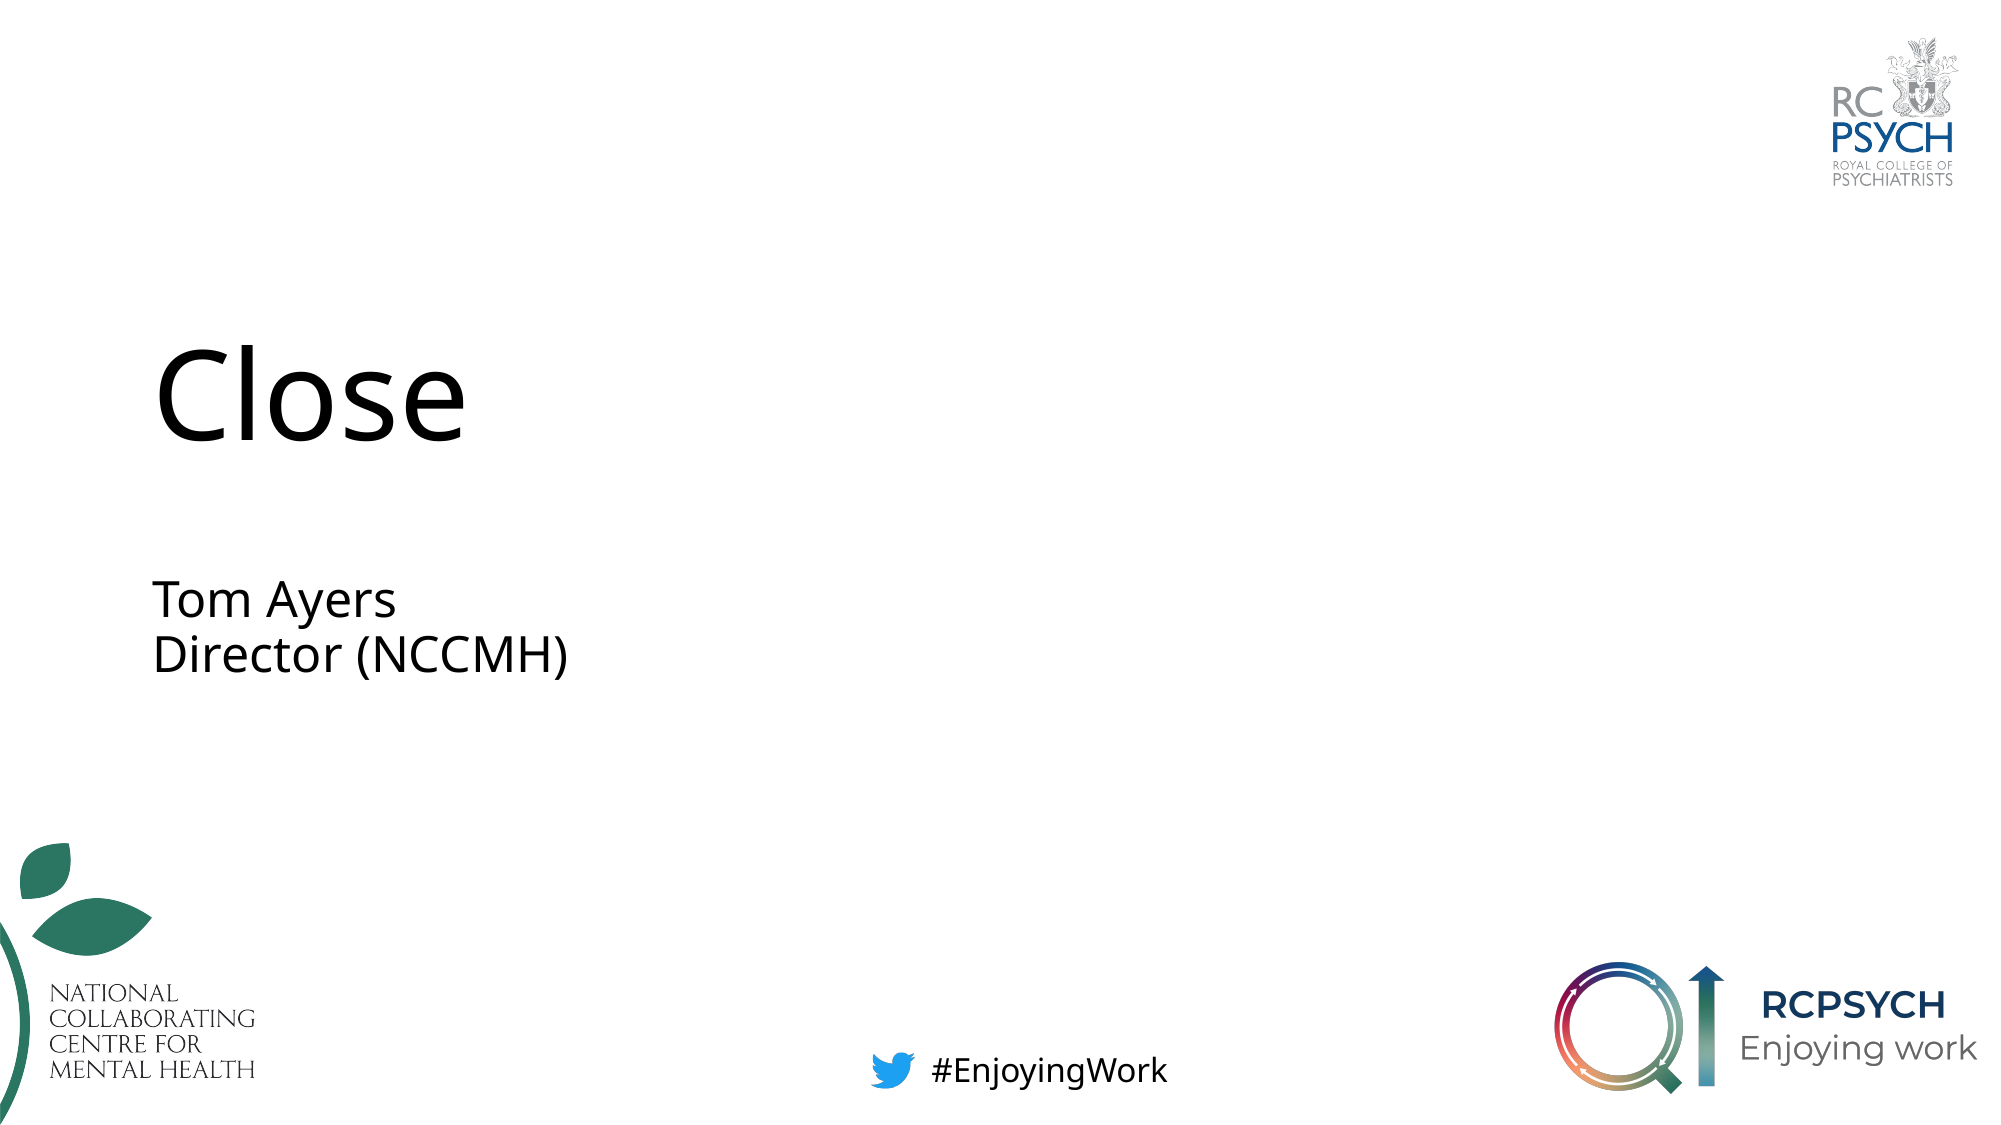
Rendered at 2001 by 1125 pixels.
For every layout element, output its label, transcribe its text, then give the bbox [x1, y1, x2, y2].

picture [1833, 37, 1959, 186]
title Close Tom Ayers Director (NCCMH) [137, 222, 1863, 691]
picture [1551, 962, 1989, 1094]
picture [0, 843, 255, 1125]
picture [869, 1049, 917, 1092]
